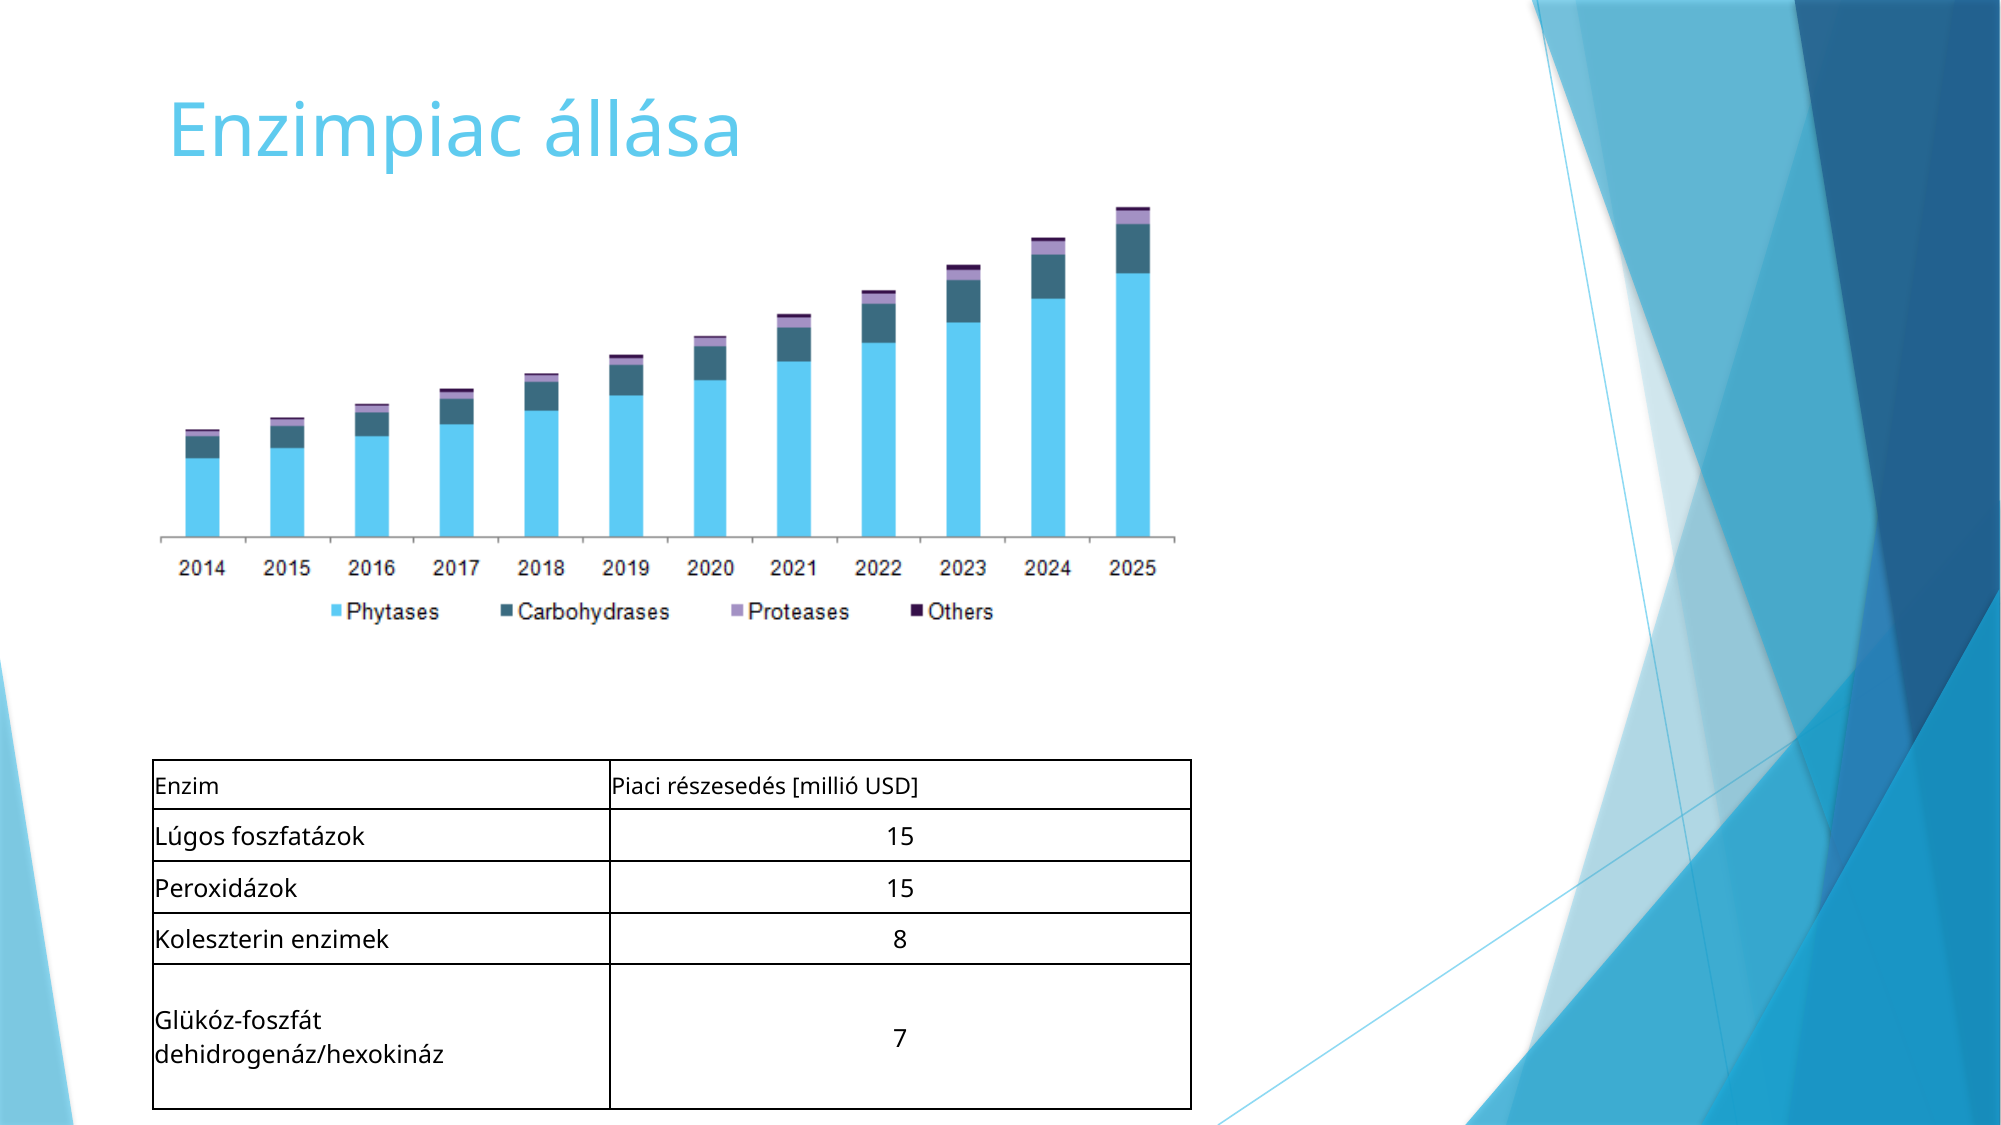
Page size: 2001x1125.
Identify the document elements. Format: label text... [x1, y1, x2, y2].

table_cell 7 [611, 965, 1190, 1108]
table_header Piaci részesedés [millió USD] [611, 761, 1190, 808]
table_cell 15 [611, 810, 1190, 860]
title Enzimpiac állása [152, 74, 1563, 291]
table_cell Peroxidázok [154, 862, 609, 912]
picture [152, 182, 1213, 652]
table_cell Koleszterin enzimek [154, 914, 609, 963]
table_cell 15 [611, 862, 1190, 912]
table_cell 8 [611, 914, 1190, 963]
table_cell Glükóz-foszfát dehidrogenáz/hexokináz [154, 965, 609, 1108]
table_cell Lúgos foszfatázok [154, 810, 609, 860]
table_header Enzim [154, 761, 609, 808]
